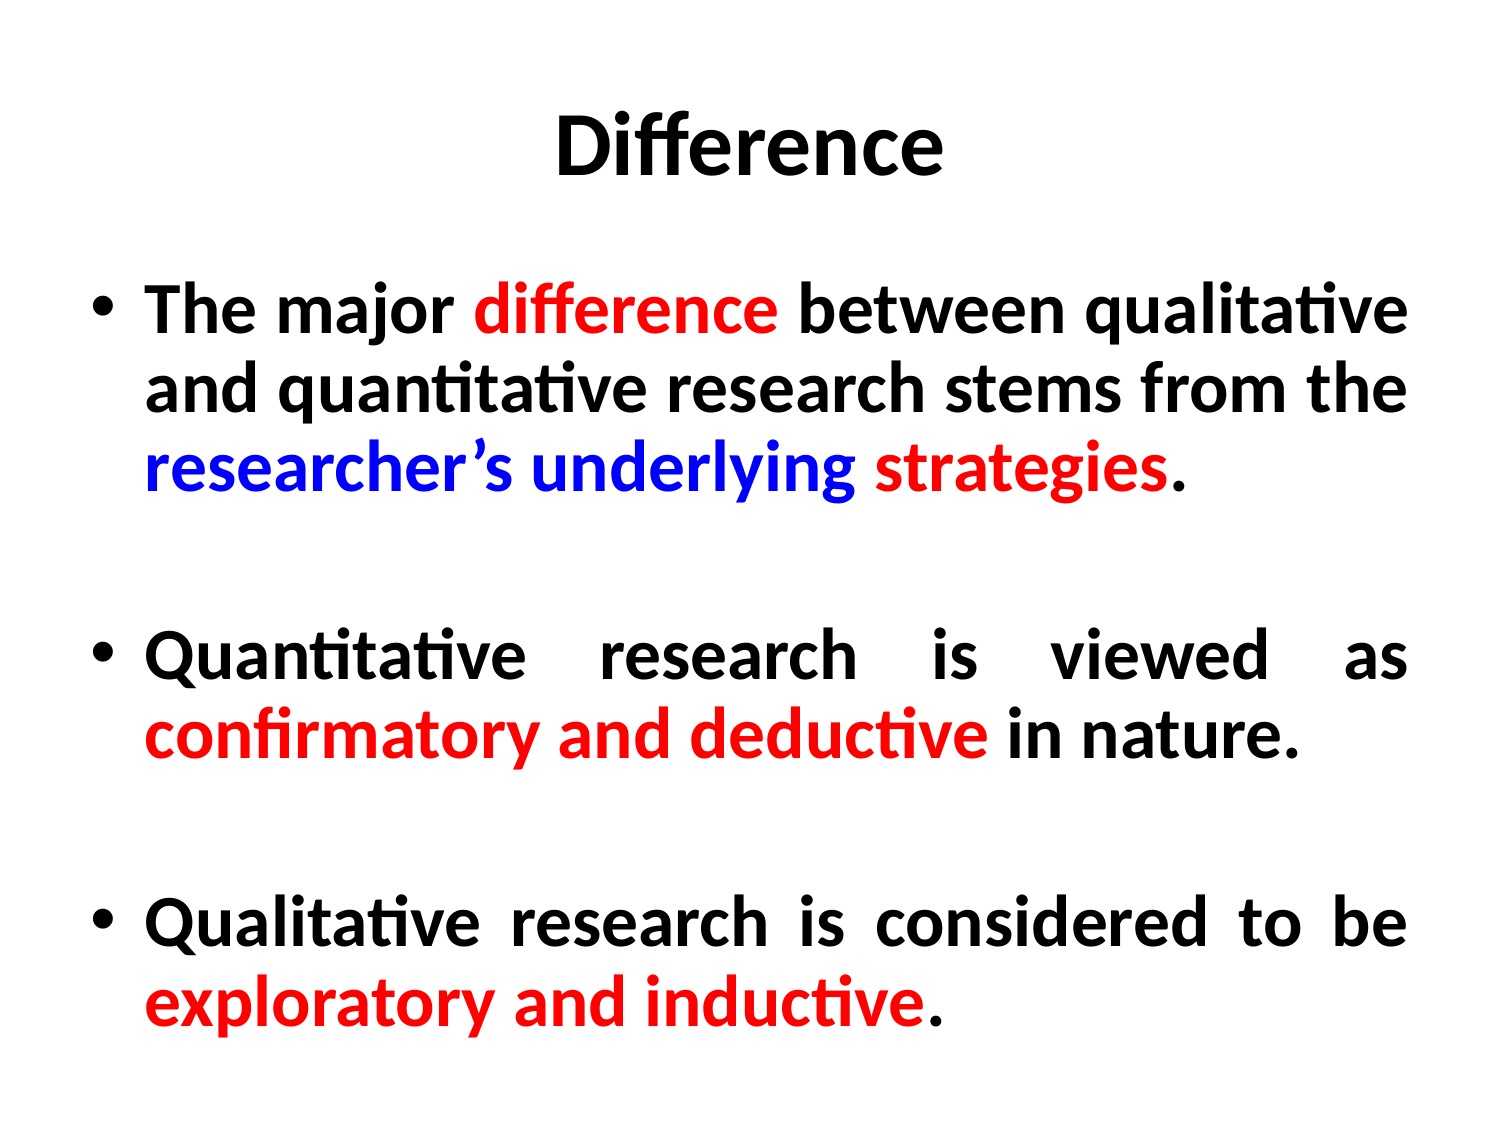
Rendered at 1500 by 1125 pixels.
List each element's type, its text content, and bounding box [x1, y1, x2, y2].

title Difference [75, 45, 1425, 233]
list The major difference between qualitative and quantitative research stems from the researcher’s underlying strategies. Quantitative research is viewed as confirmatory and deductive in nature. Qualitative research is considered to be exploratory and inductive. [75, 262, 1425, 1071]
